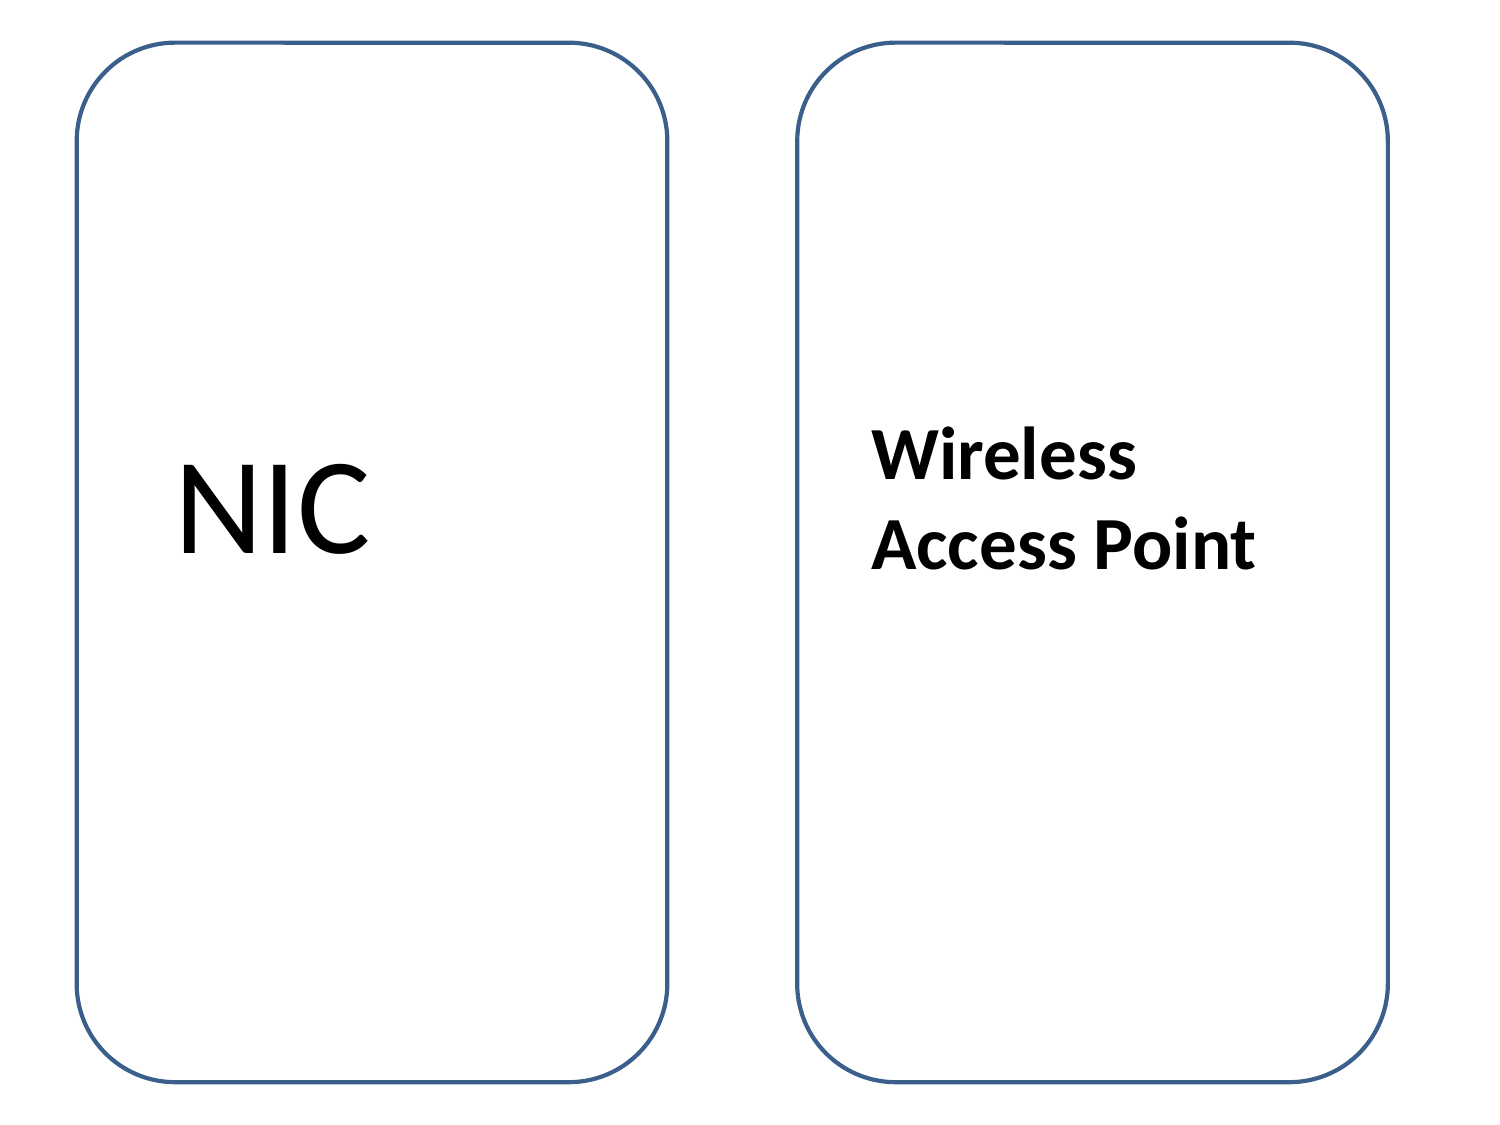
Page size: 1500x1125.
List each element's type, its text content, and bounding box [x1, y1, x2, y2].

text_box [795, 40, 1390, 1085]
text_box [74, 40, 670, 1085]
text_box Wireless Access Point [856, 397, 1353, 592]
text_box NIC [159, 408, 585, 589]
